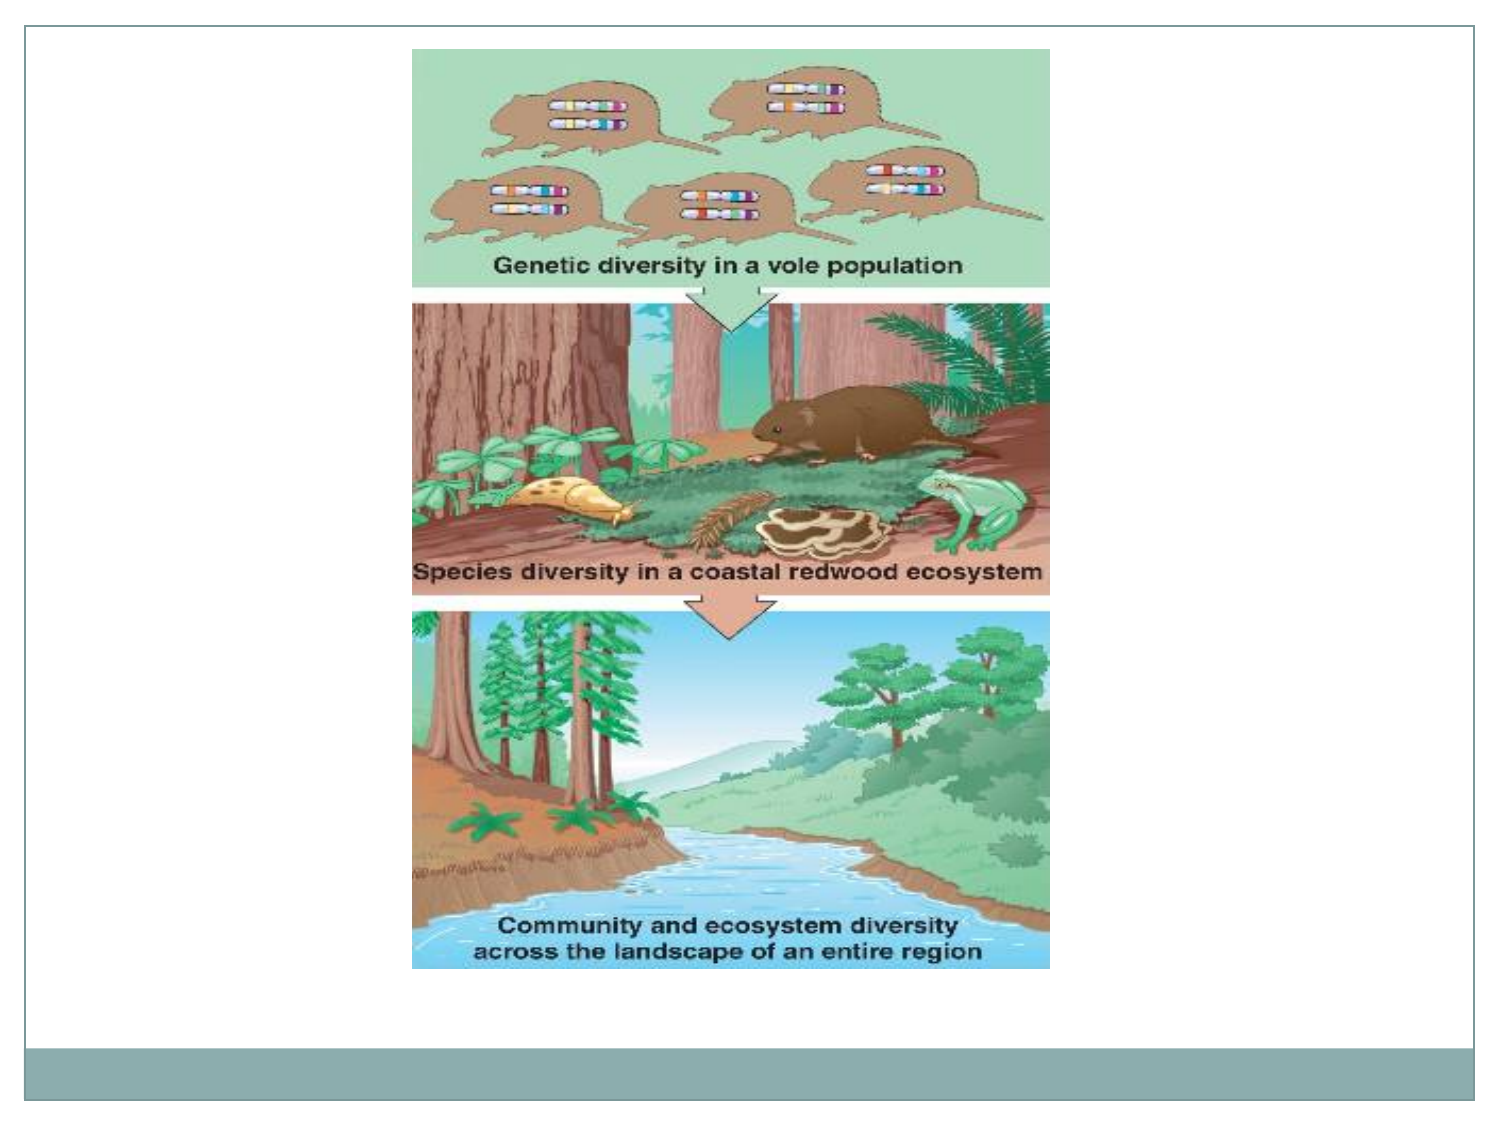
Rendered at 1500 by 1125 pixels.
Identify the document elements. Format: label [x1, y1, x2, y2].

picture [412, 49, 1051, 969]
